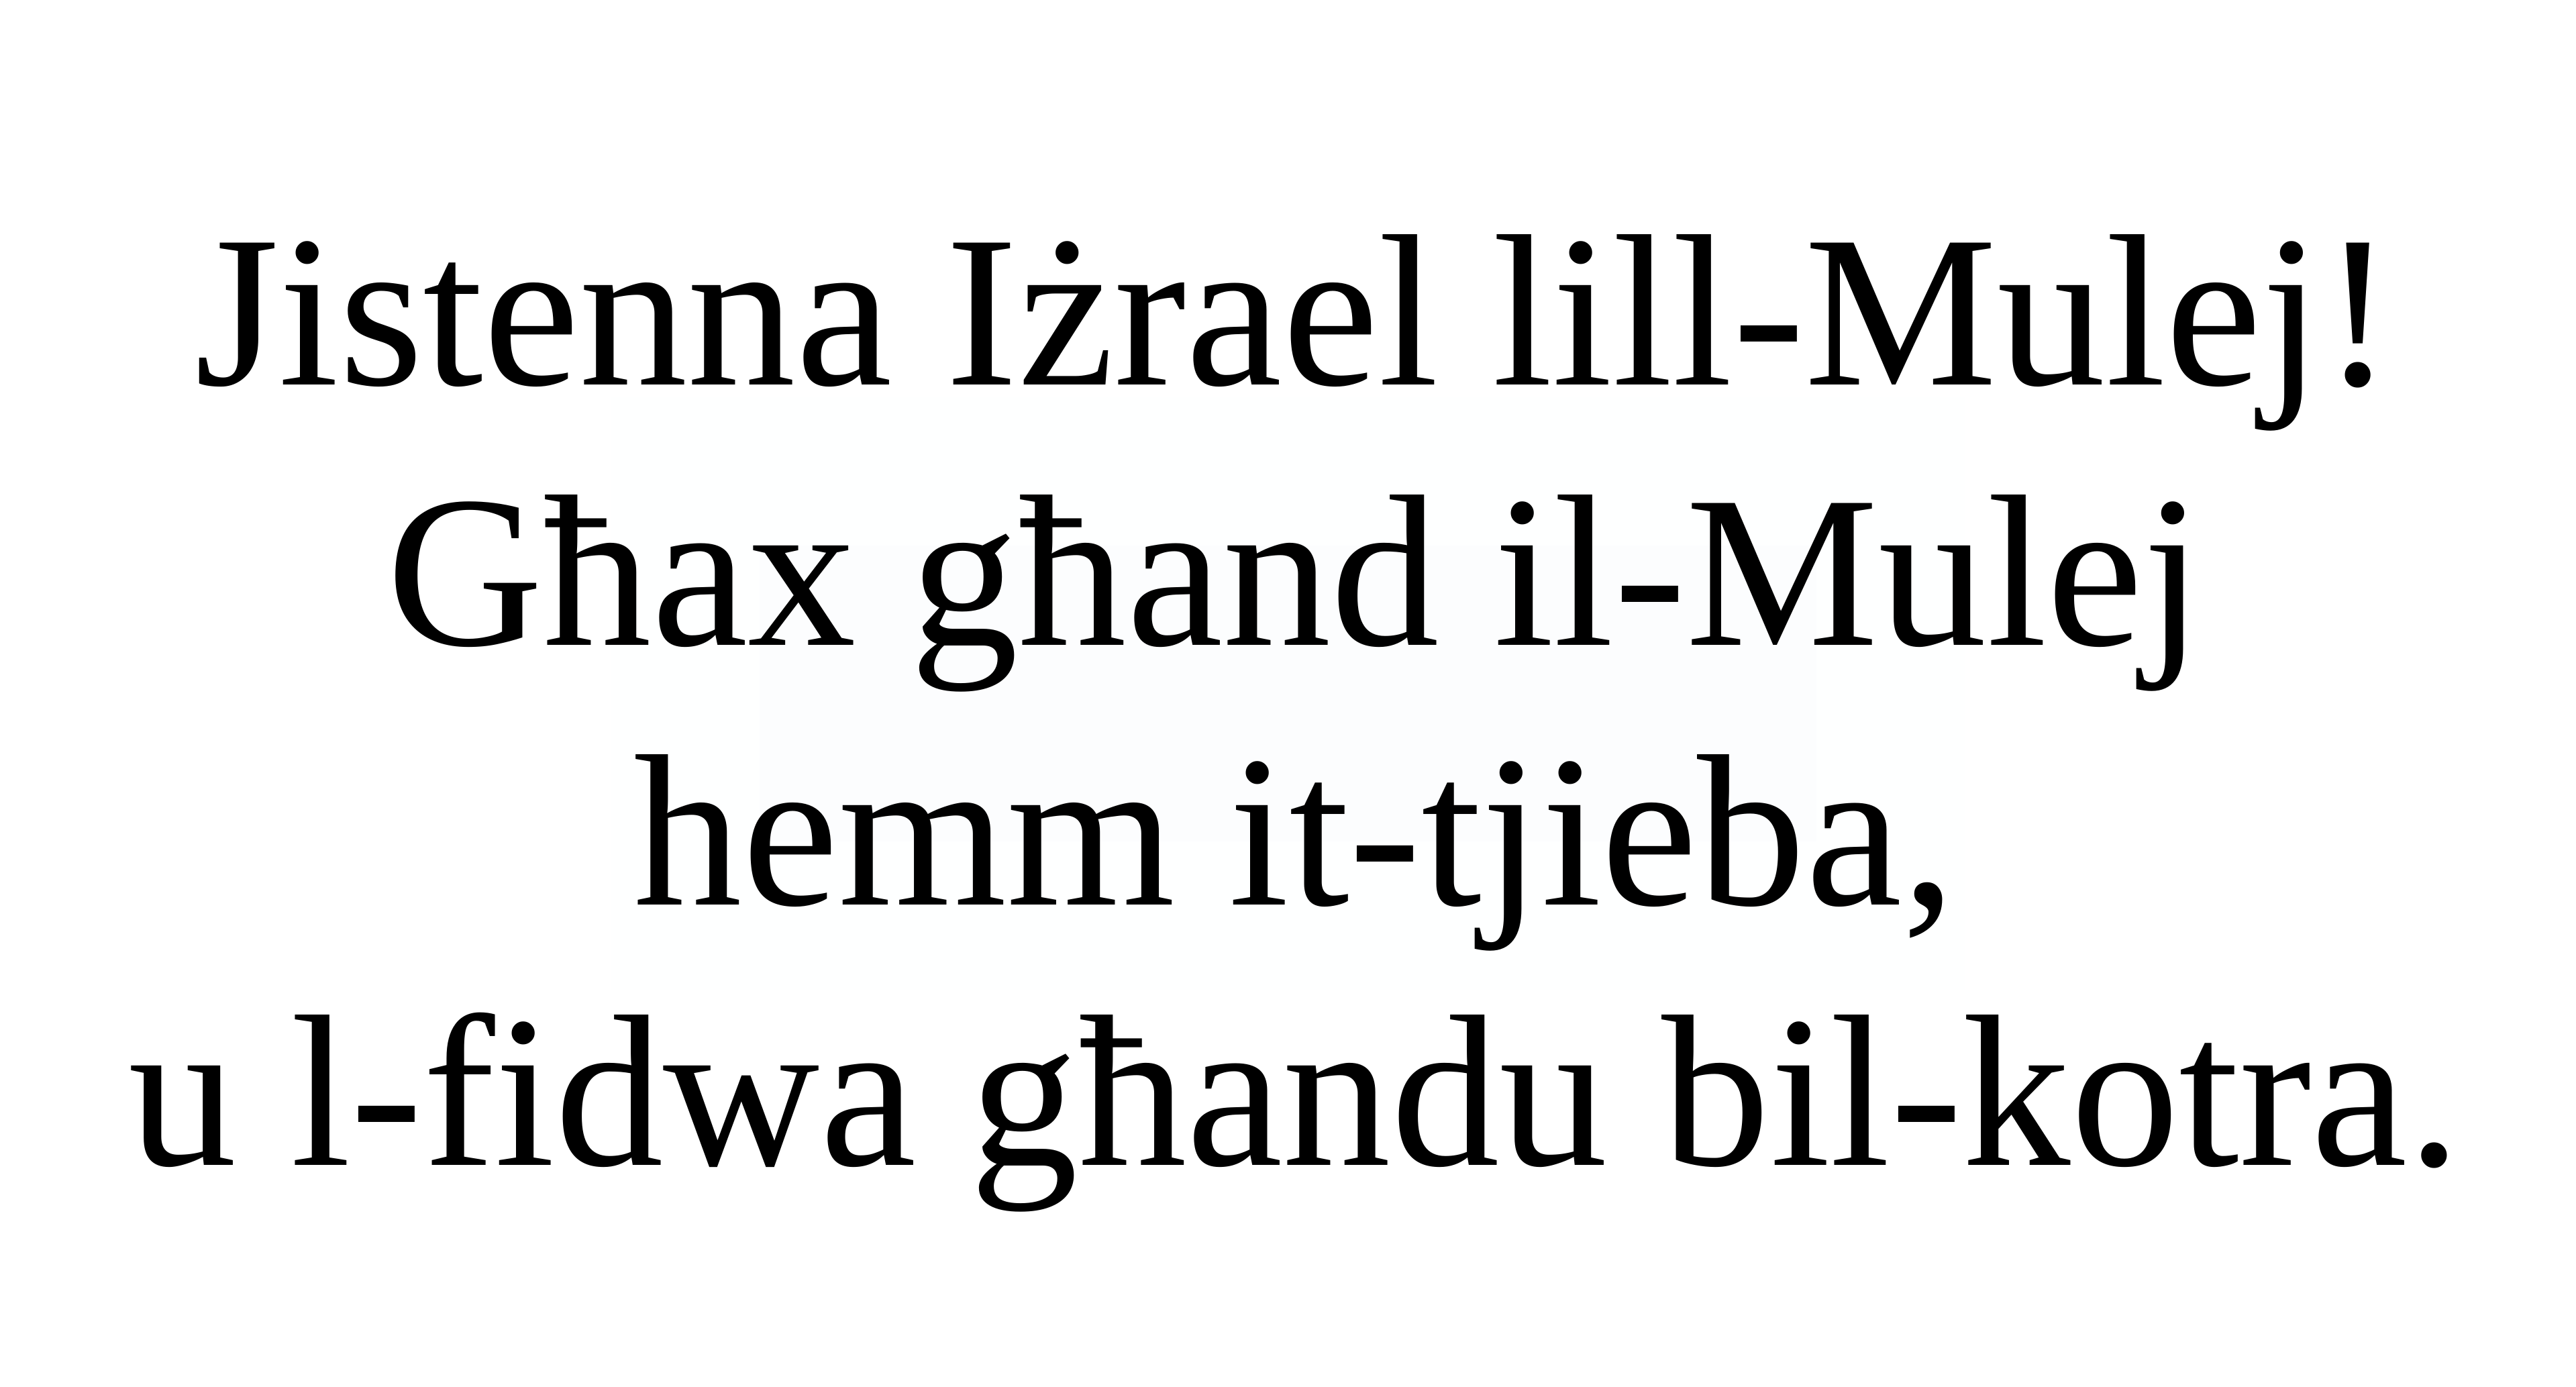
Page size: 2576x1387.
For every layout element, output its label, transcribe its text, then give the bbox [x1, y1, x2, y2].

text_box Jistenna Iżrael lill-Mulej! Għax għand il-Mulej hemm it-tjieba, u l-fidwa għandu bil-kotra. [83, 157, 2509, 1220]
